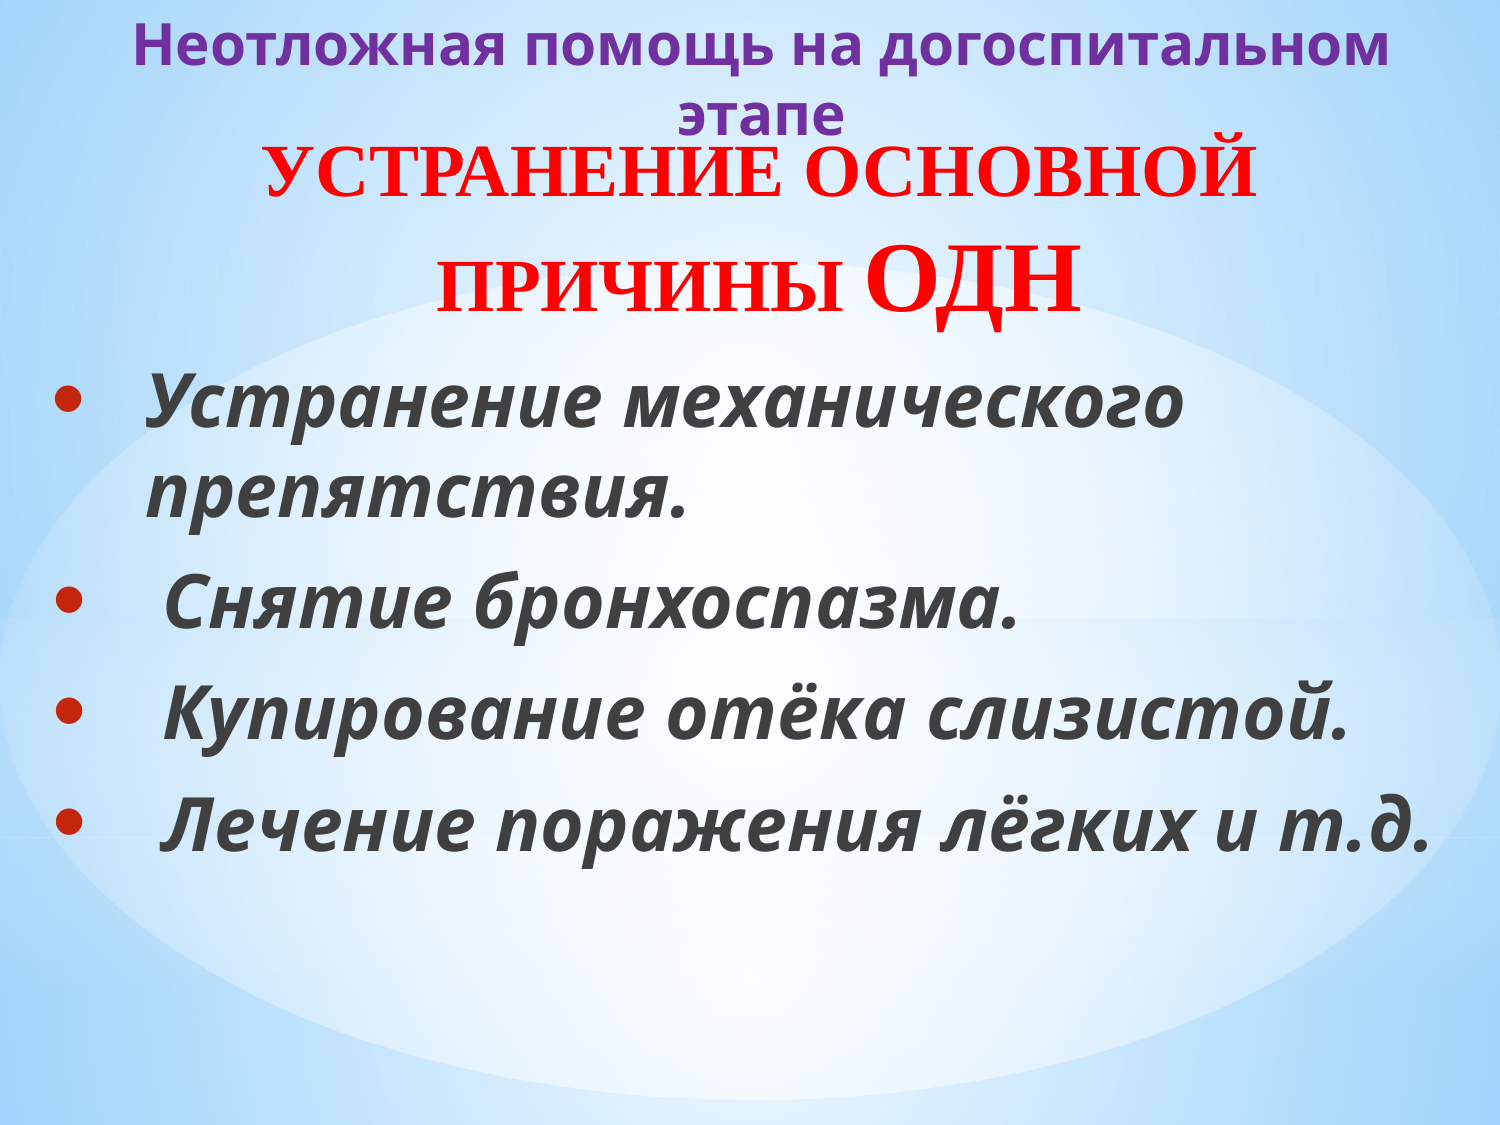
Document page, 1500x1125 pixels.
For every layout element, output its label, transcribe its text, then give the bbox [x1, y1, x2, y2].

title Неотложная помощь на догоспитальном этапе [41, 0, 1483, 90]
list УСТРАНЕНИЕ ОСНОВНОЙ ПРИЧИНЫ ОДН Устранение механического препятствия. Снятие бронхоспазма. Купирование отёка слизистой. Лечение поражения лёгких и т.д. [29, 113, 1483, 1106]
